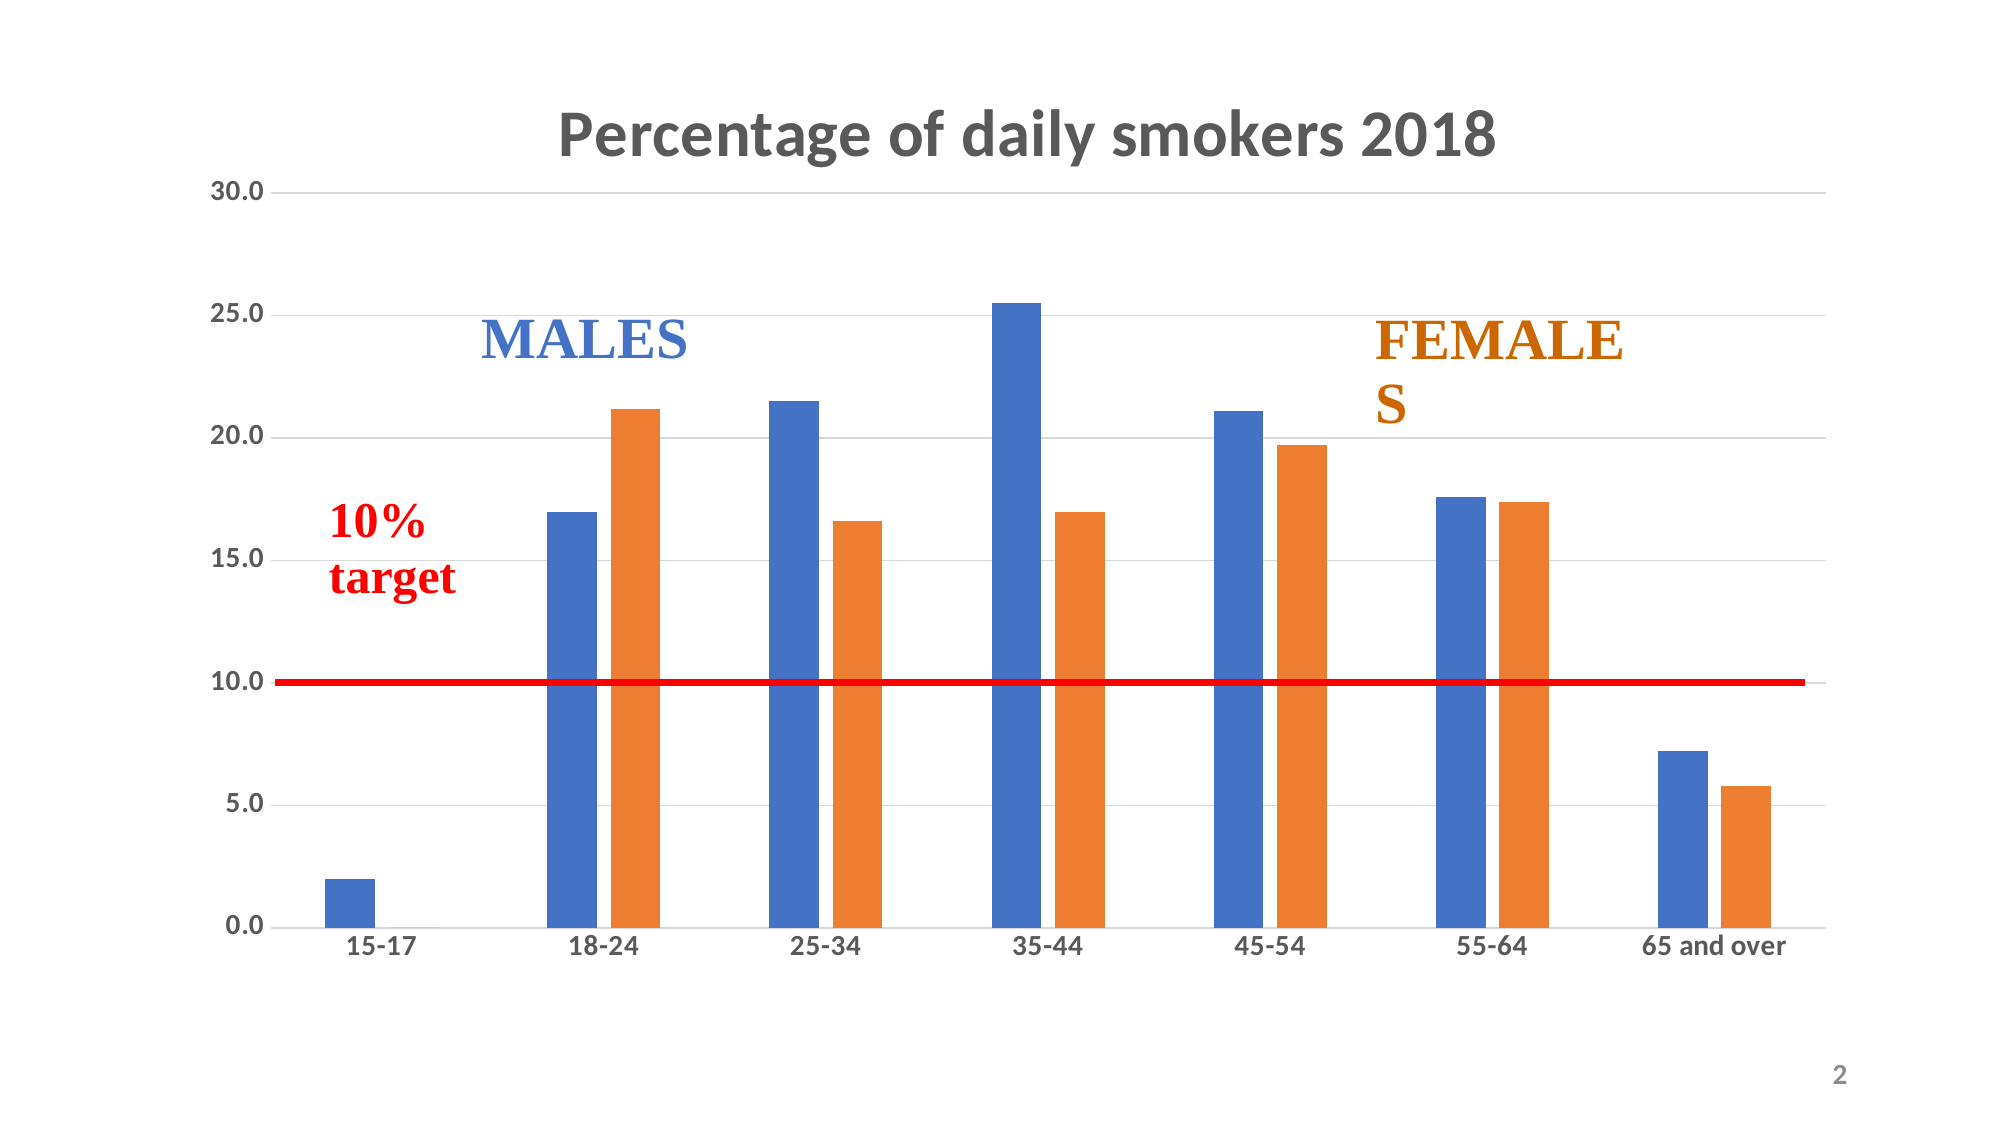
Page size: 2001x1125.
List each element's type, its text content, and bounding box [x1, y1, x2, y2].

slide_number 2 [1412, 1042, 1863, 1103]
chart [199, 59, 1860, 1016]
